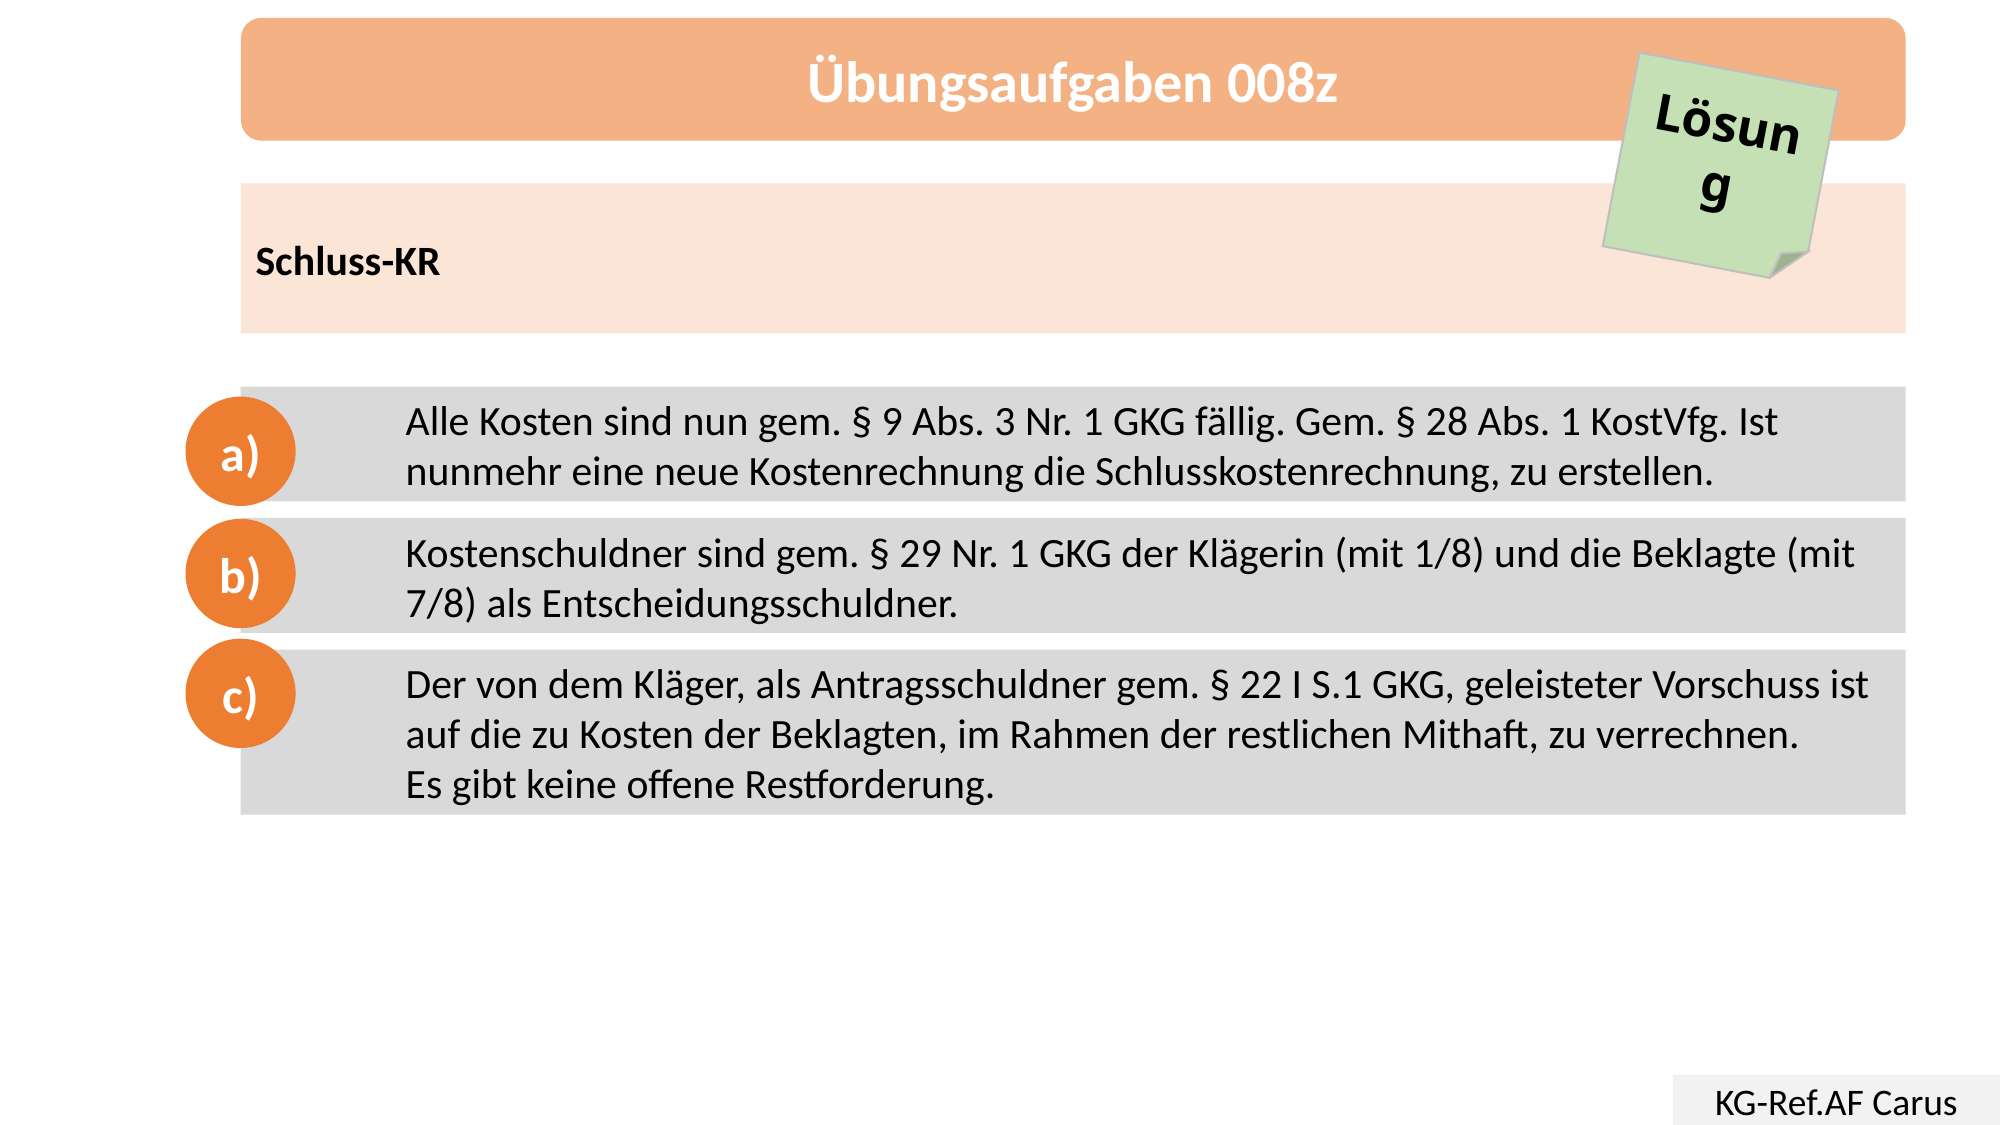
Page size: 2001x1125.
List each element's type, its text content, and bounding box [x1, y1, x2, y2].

text_box KG-Ref.AF Carus [1672, 1074, 2000, 1125]
text_box Schluss-KR [240, 182, 1907, 334]
text_box Kostenschuldner sind gem. § 29 Nr. 1 GKG der Klägerin (mit 1/8) und die Beklagte (mit 7/8) als Entscheidungsschuldner. [240, 517, 1906, 633]
text_box a) [184, 395, 297, 507]
text_box Der von dem Kläger, als Antragsschuldner gem. § 22 I S.1 GKG, geleisteter Vorschuss ist auf die zu Kosten der Beklagten, im Rahmen der restlichen Mithaft, zu verrechnen. Es gibt keine offene Restforderung. [240, 649, 1906, 815]
text_box Übungsaufgaben 008z [239, 16, 1907, 142]
text_box Alle Kosten sind nun gem. § 9 Abs. 3 Nr. 1 GKG fällig. Gem. § 28 Abs. 1 KostVfg. Ist nunmehr eine neue Kostenrechnung die Schlusskostenrechnung, zu erstellen. [240, 386, 1906, 502]
text_box b) [184, 517, 297, 630]
text_box c) [184, 637, 297, 750]
text_box Lösung [1601, 51, 1840, 279]
